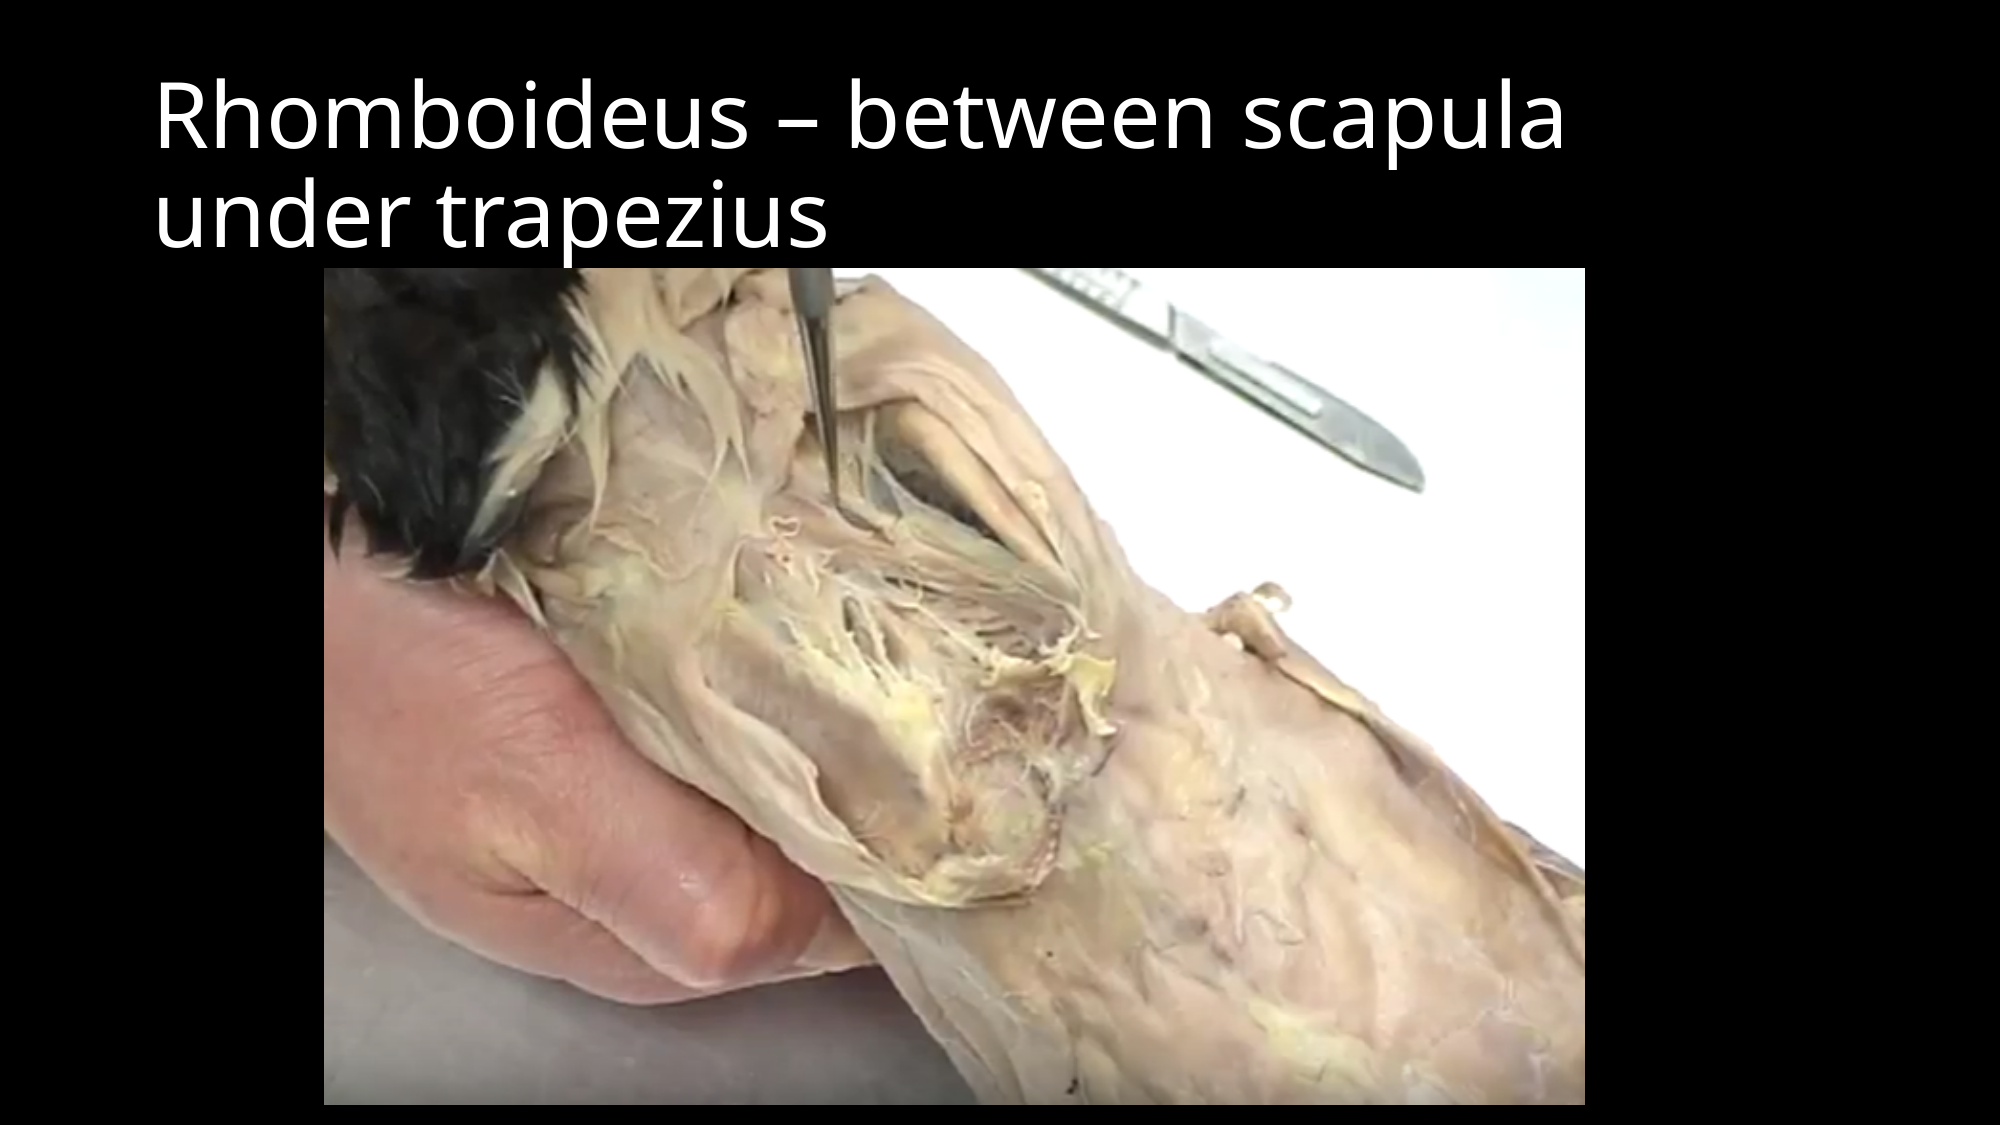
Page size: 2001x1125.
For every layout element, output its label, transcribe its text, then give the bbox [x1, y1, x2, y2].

title Rhomboideus – between scapula under trapezius [137, 59, 1863, 278]
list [324, 268, 1585, 1105]
